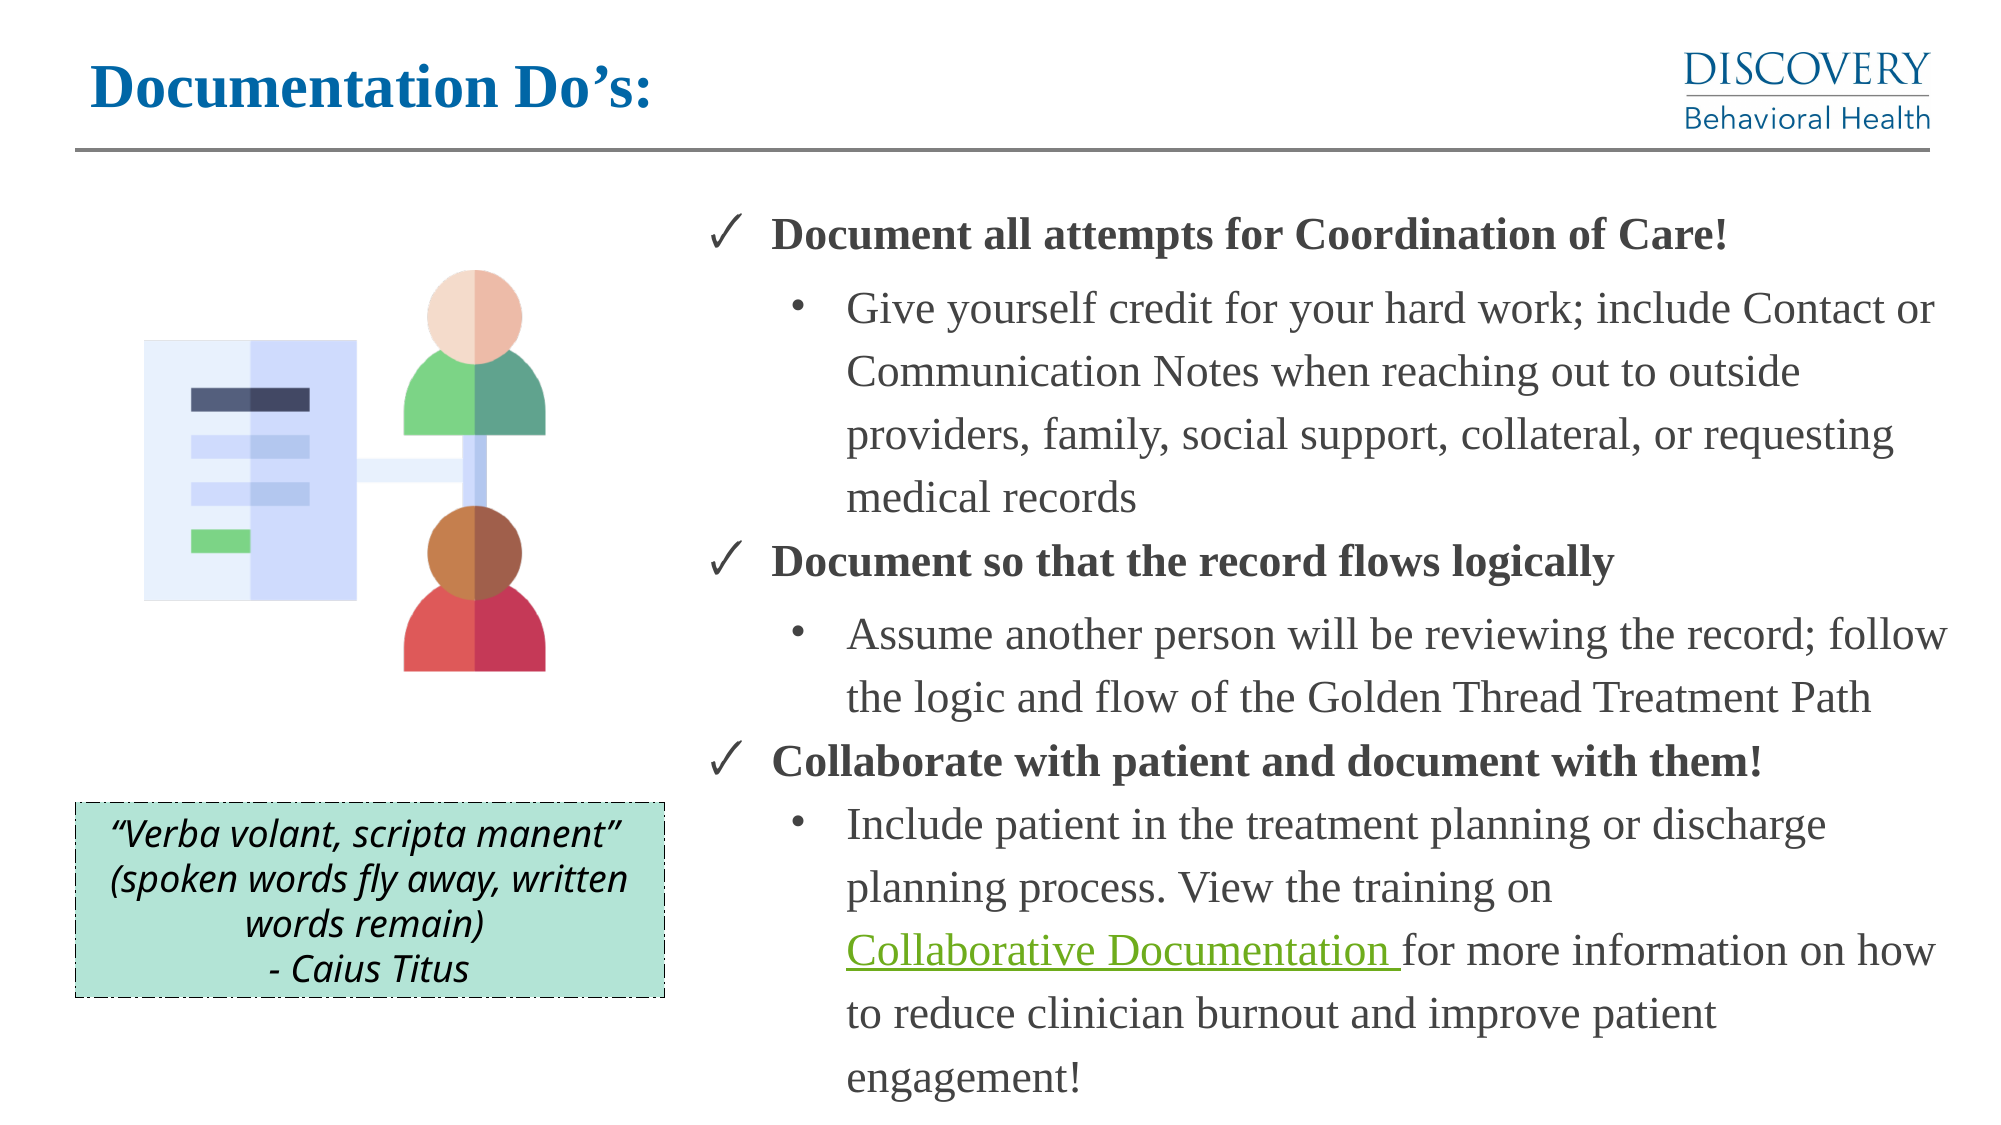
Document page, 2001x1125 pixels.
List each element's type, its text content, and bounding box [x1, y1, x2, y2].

text_box “Verba volant, scripta manent” (spoken words fly away, written words remain) - Caius Titus [75, 802, 665, 998]
list Document all attempts for Coordination of Care! Give yourself credit for your hard work; include Contact or Communication Notes when reaching out to outside providers, family, social support, collateral, or requesting medical records Document so that the record flows logically Assume another person will be reviewing the record; follow the logic and flow of the Golden Thread Treatment Path Collaborate with patient and document with them! Include patient in the treatment planning or discharge planning process. View the training on Collaborative Documentation for more information on how to reduce clinician burnout and improve patient engagement! [681, 188, 1975, 1098]
picture [1684, 52, 1931, 129]
picture [55, 268, 618, 682]
title Documentation Do’s: [75, 27, 1368, 148]
